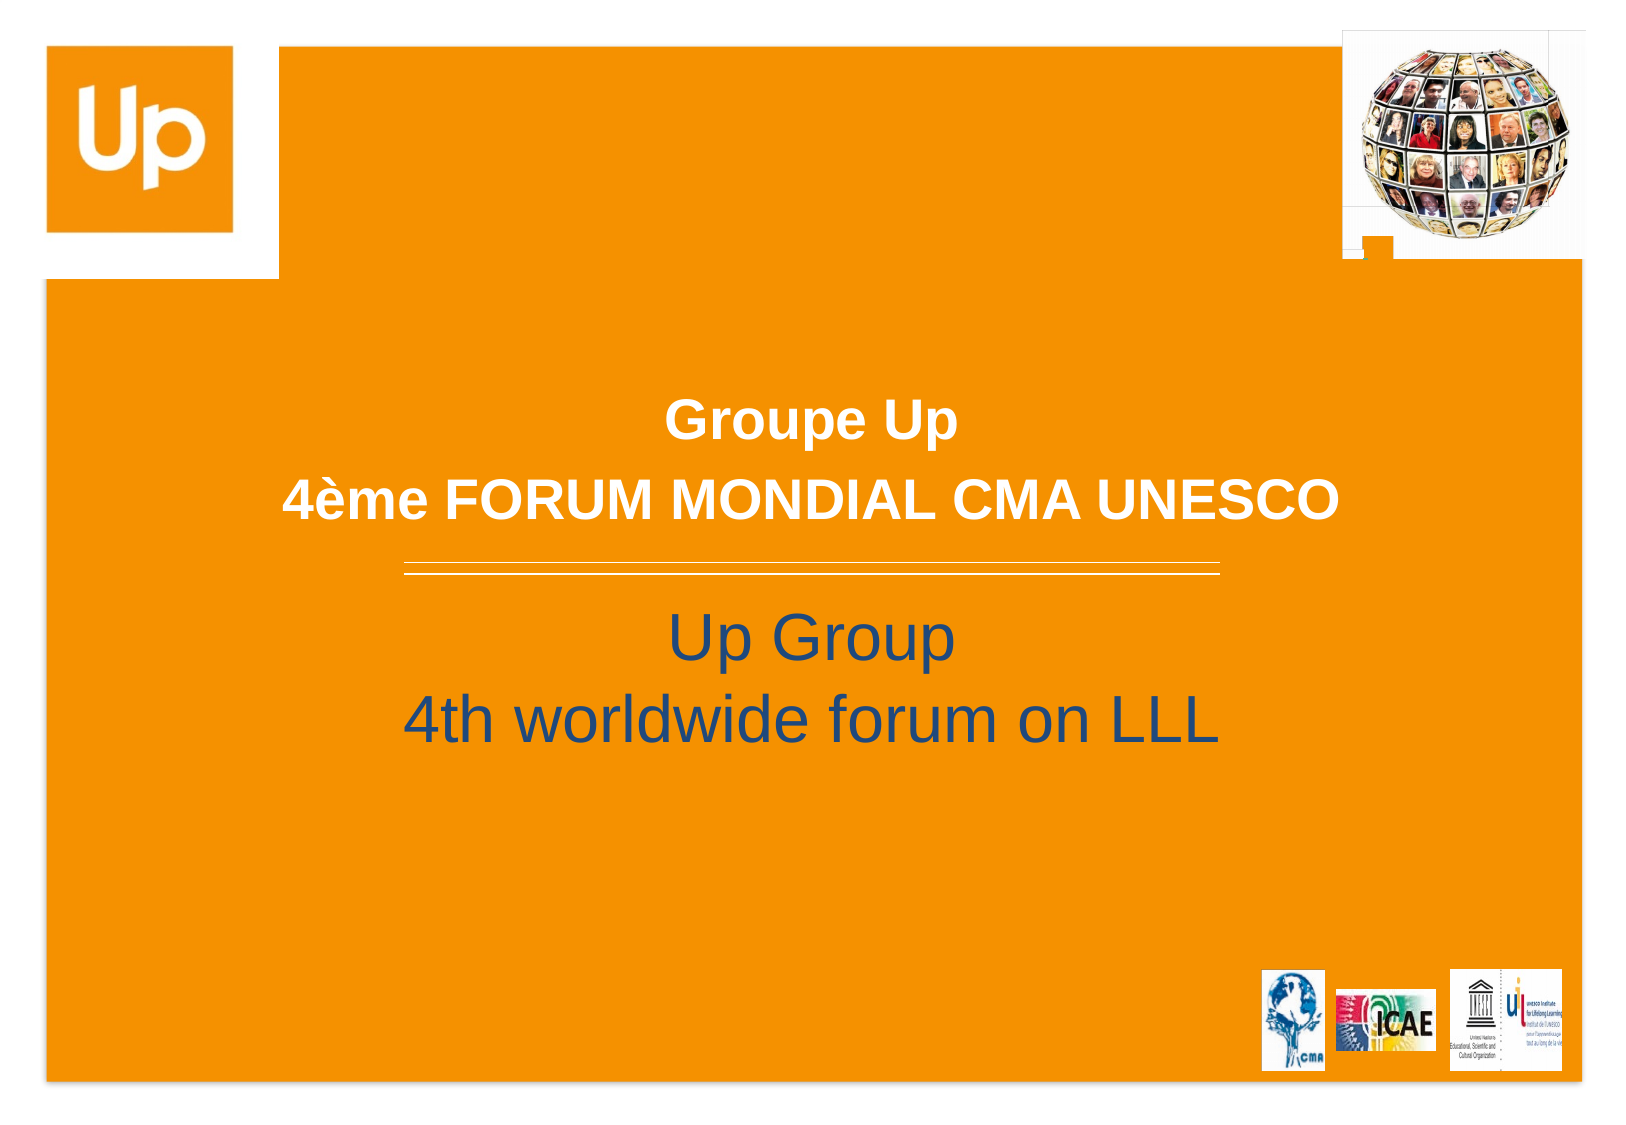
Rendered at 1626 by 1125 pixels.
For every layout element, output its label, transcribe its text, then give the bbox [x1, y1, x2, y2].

picture [0, 0, 279, 279]
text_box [1450, 969, 1563, 1071]
list Groupe Up 4ème FORUM MONDIAL CMA UNESCO [115, 373, 1510, 539]
list Up Group 4th worldwide forum on LLL [236, 597, 1389, 764]
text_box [1342, 30, 1586, 260]
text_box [1261, 969, 1436, 1071]
